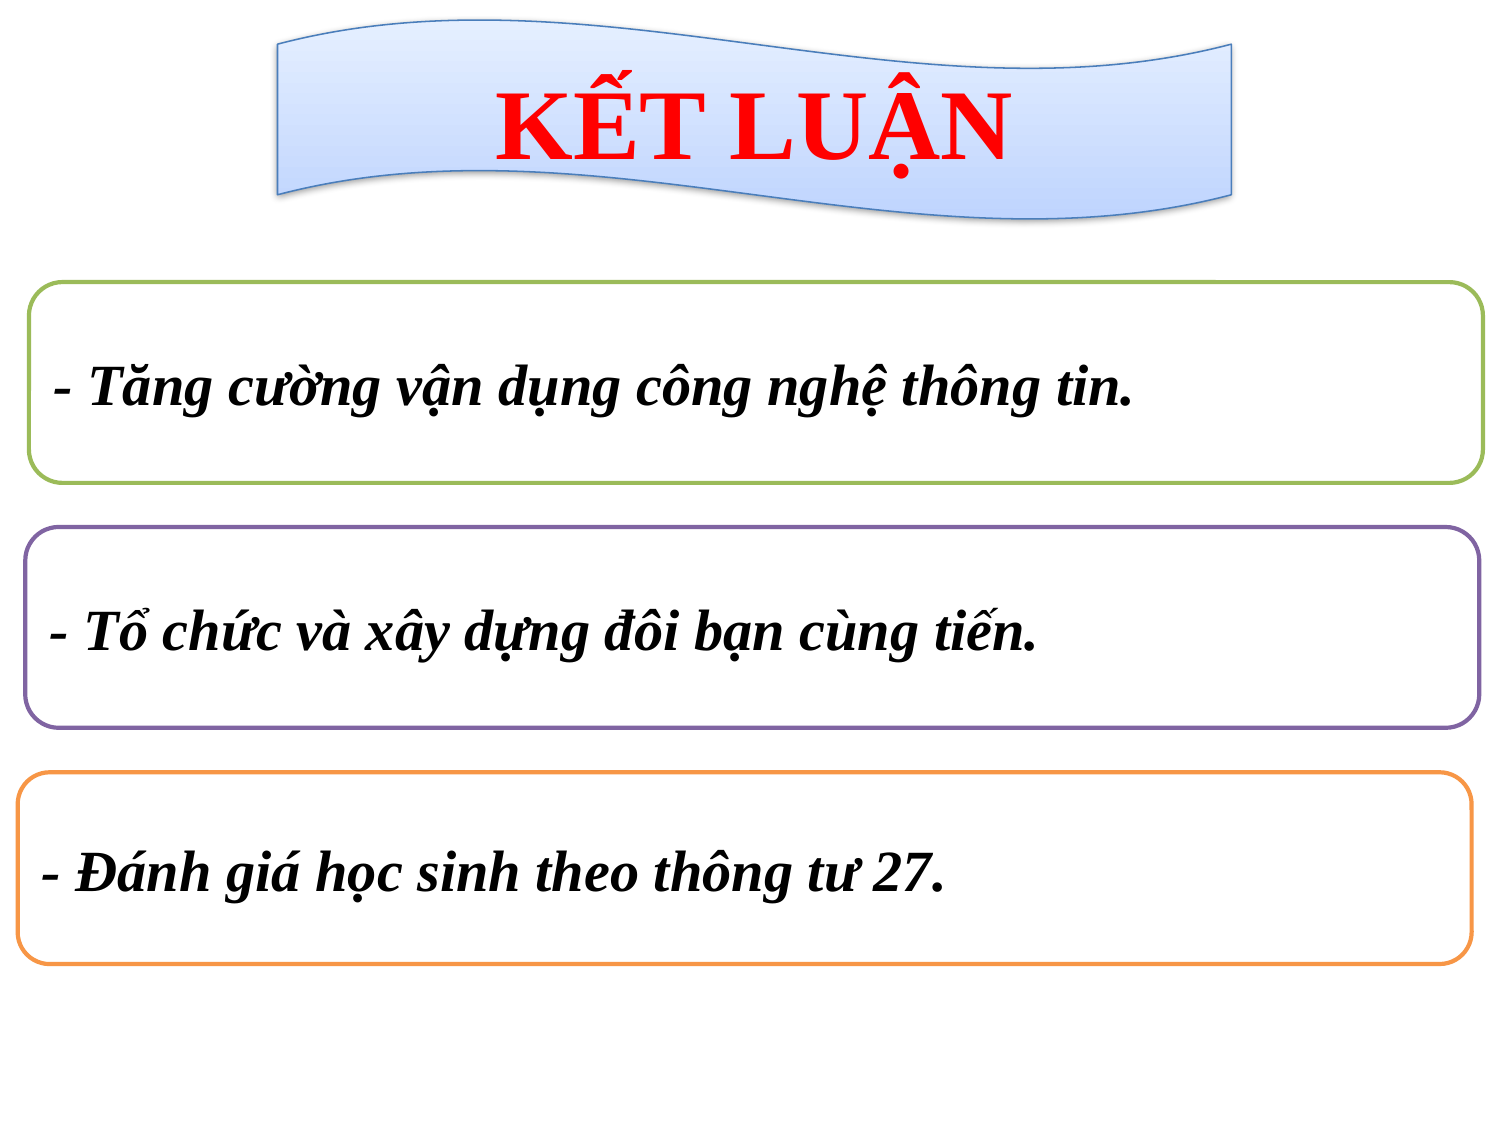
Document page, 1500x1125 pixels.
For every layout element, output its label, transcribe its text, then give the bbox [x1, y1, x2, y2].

text_box KẾT LUẬN [276, 19, 1233, 220]
text_box - Tổ chức và xây dựng đôi bạn cùng tiến. [23, 524, 1482, 730]
text_box - Đánh giá học sinh theo thông tư 27. [15, 770, 1474, 967]
text_box - Tăng cường vận dụng công nghệ thông tin. [26, 279, 1486, 485]
